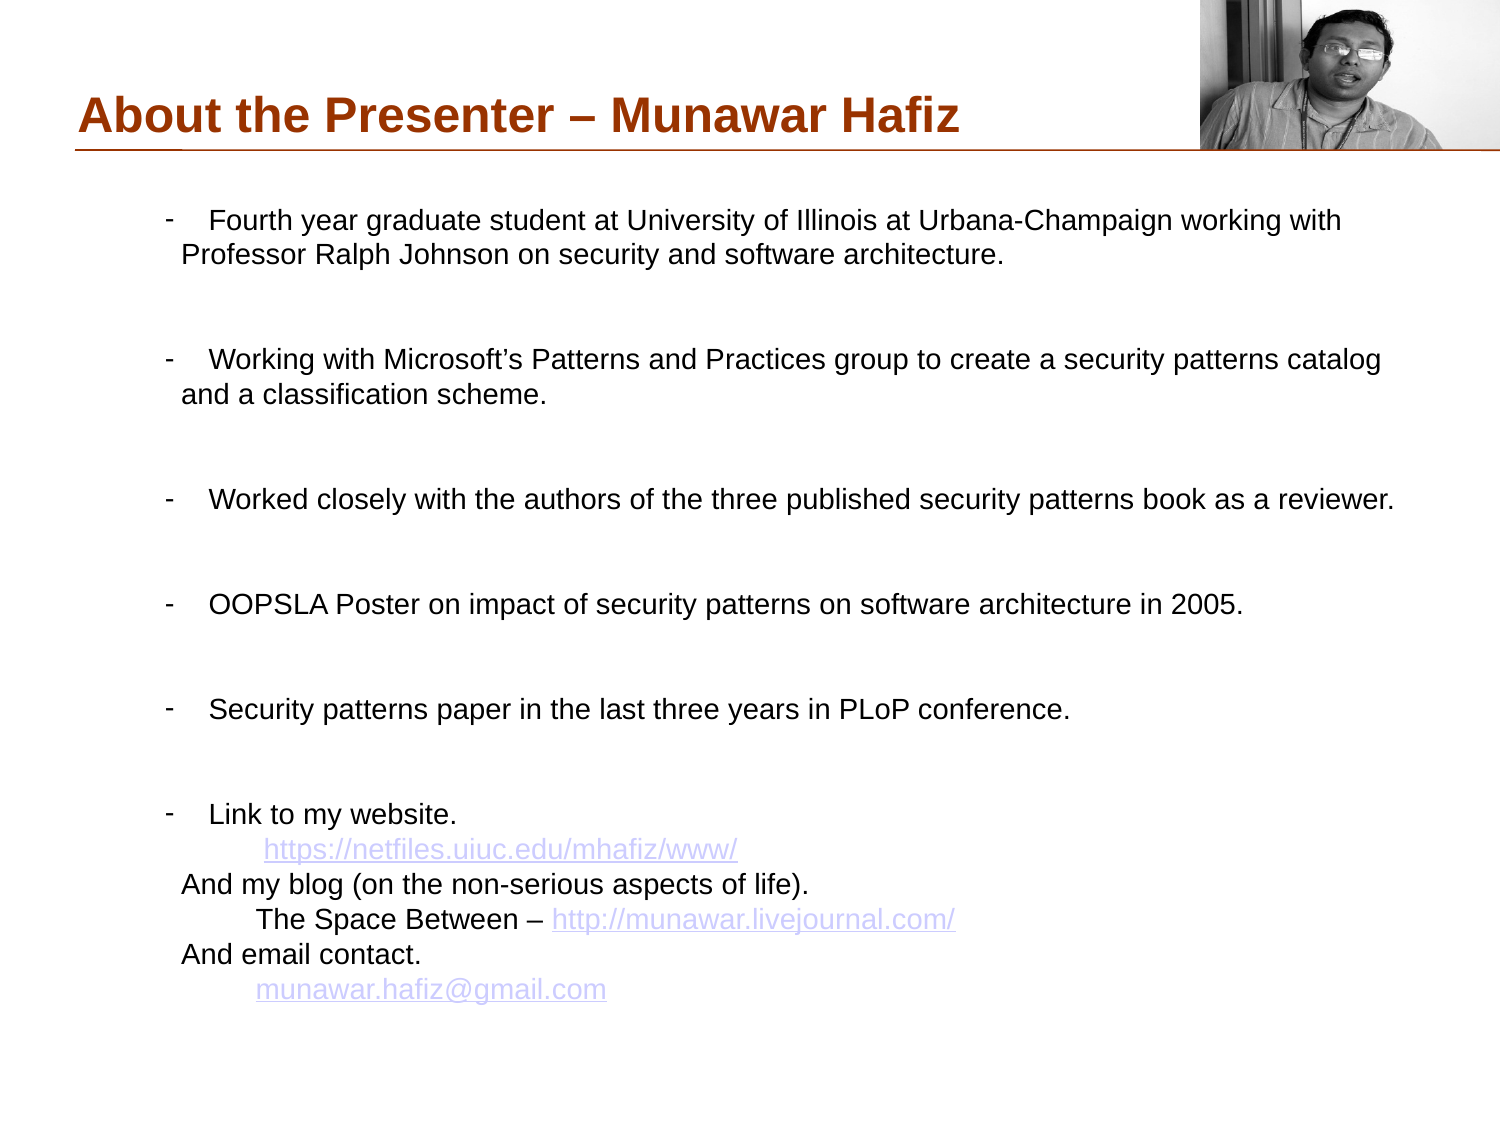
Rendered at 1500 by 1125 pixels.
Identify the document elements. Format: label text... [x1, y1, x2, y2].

text_box About the Presenter – Munawar Hafiz [62, 74, 976, 151]
picture [1199, 0, 1500, 151]
text_box Fourth year graduate student at University of Illinois at Urbana-Champaign working with Professor Ralph Johnson on security and software architecture. Working with Microsoft’s Patterns and Practices group to create a security patterns catalog and a classification scheme. Worked closely with the authors of the three published security patterns book as a reviewer. OOPSLA Poster on impact of security patterns on software architecture in 2005. Security patterns paper in the last three years in PLoP conference. Link to my website. https://netfiles.uiuc.edu/mhafiz/www/ And my blog (on the non-serious aspects of life). The Space Between – http://munawar.livejournal.com/ And email contact. munawar.hafiz@gmail.com [150, 193, 1450, 1013]
